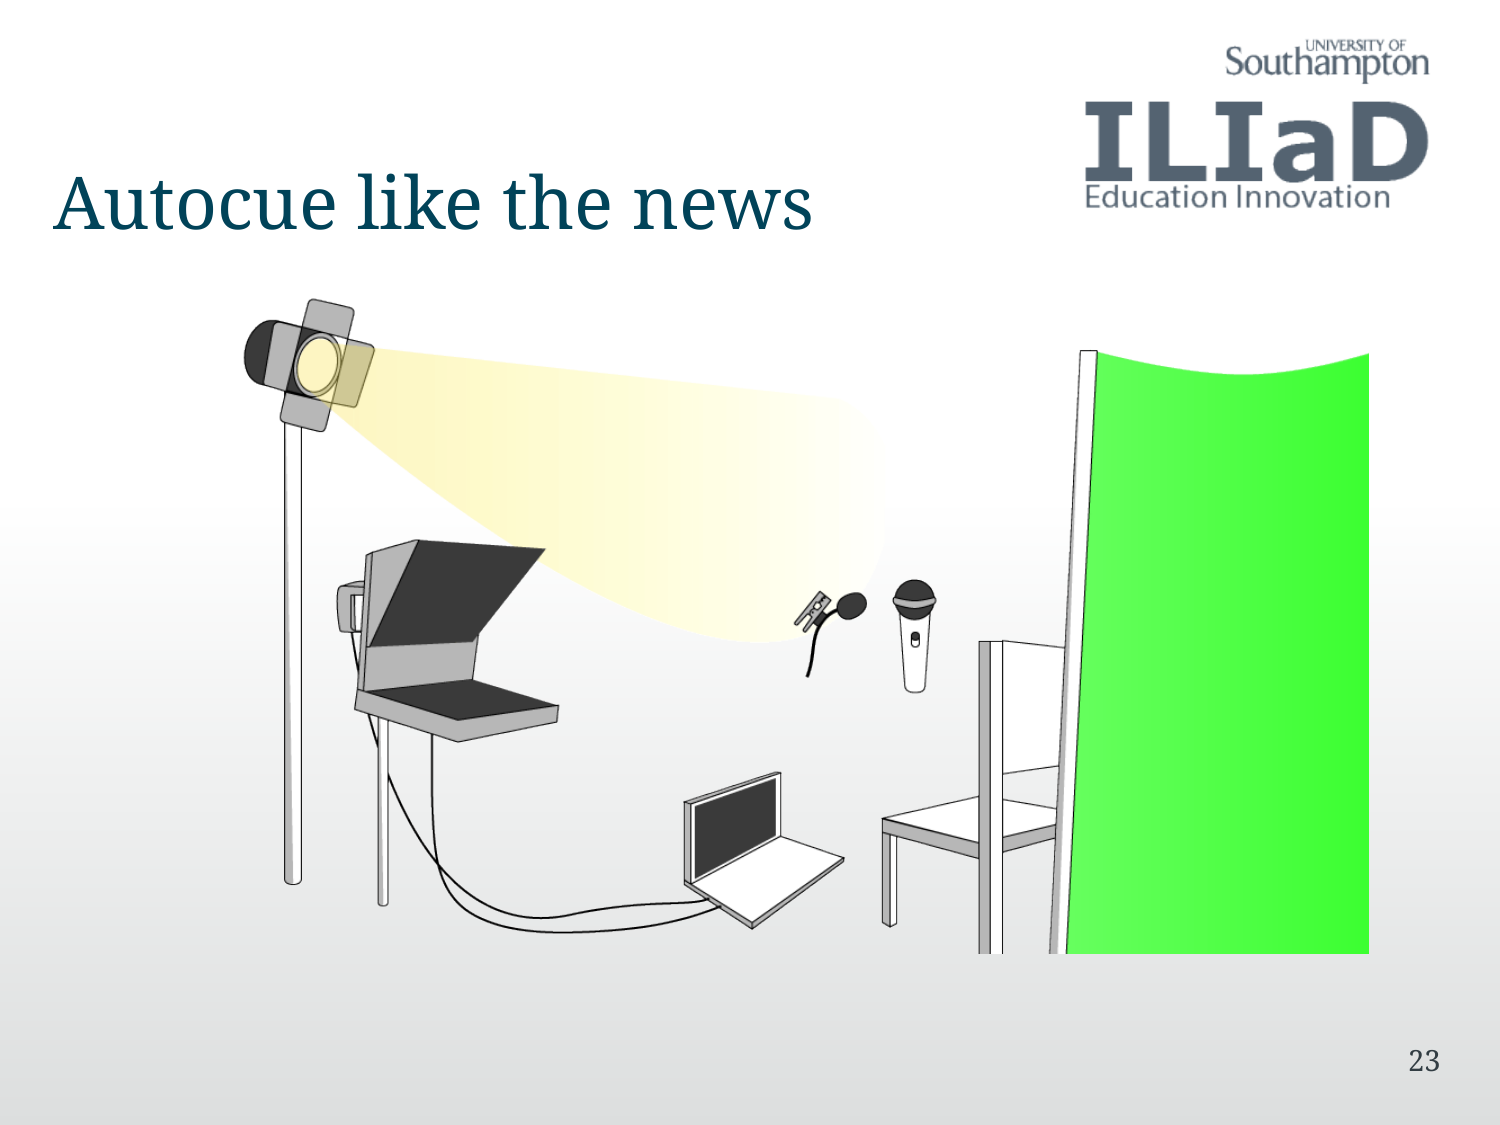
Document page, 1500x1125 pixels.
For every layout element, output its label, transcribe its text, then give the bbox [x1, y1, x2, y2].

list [131, 278, 1369, 955]
title Autocue like the news [53, 148, 1058, 256]
picture [1062, 17, 1454, 227]
slide_number 23 [1127, 1034, 1441, 1111]
